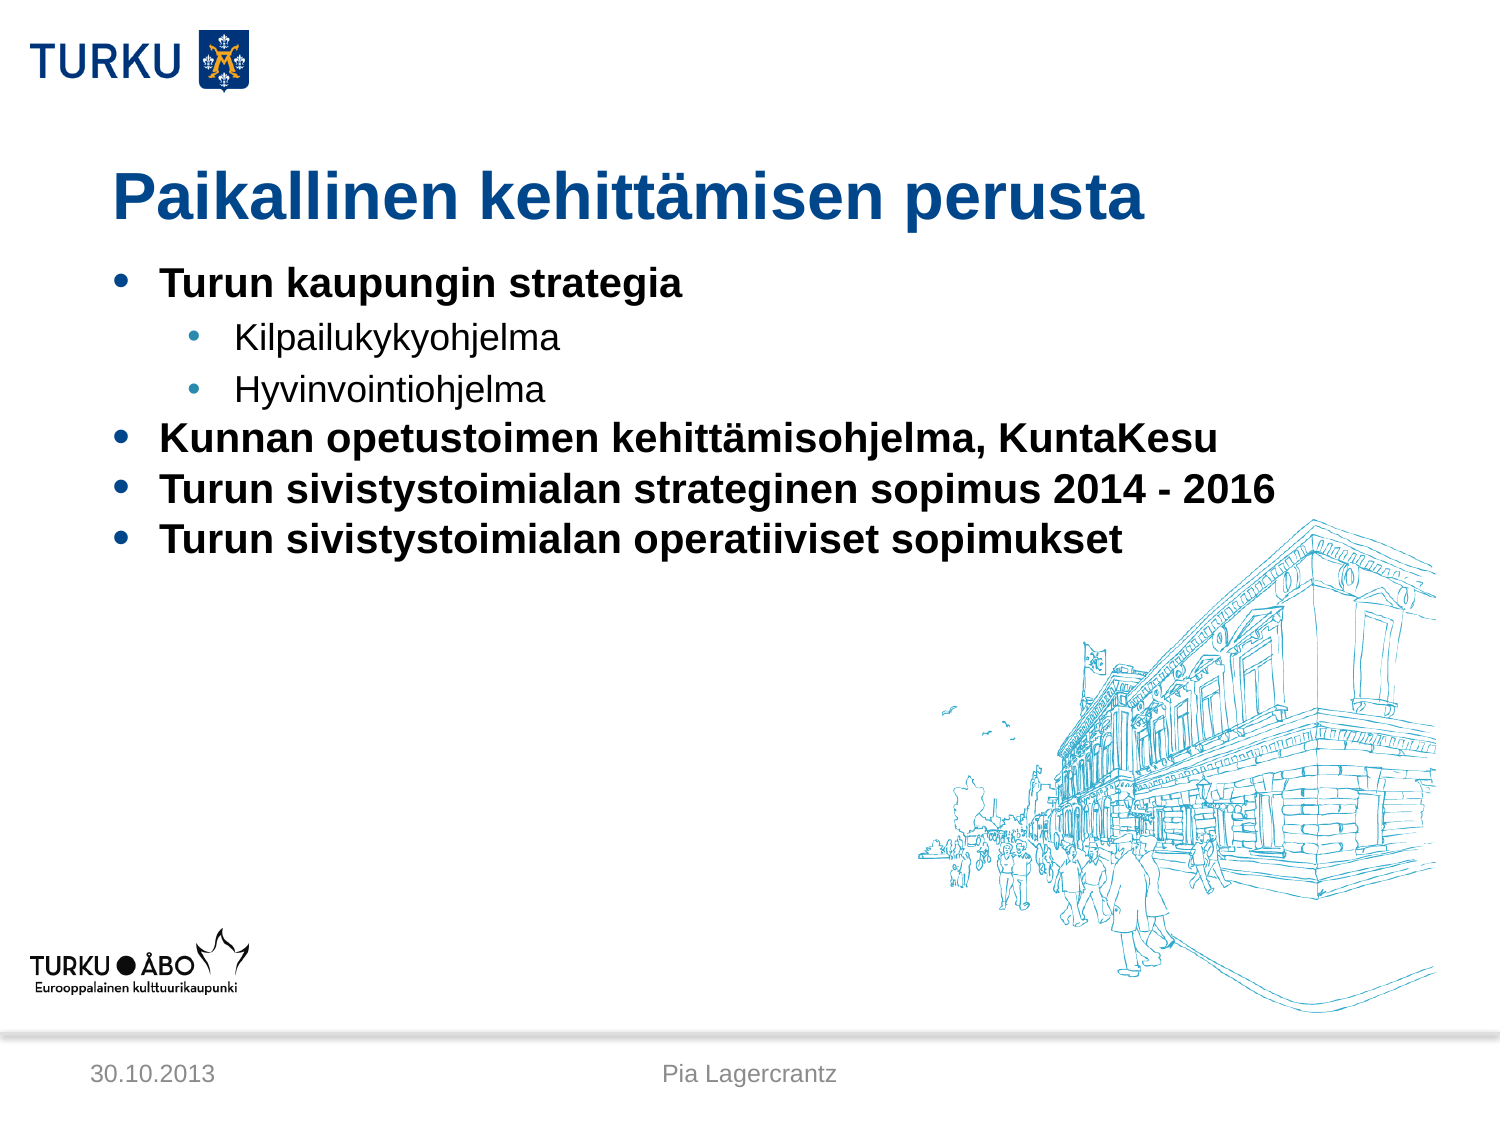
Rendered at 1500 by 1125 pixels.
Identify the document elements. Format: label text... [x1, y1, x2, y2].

picture [30, 928, 249, 995]
picture [30, 30, 249, 93]
list Turun kaupungin strategia Kilpailukykyohjelma Hyvinvointiohjelma Kunnan opetustoimen kehittämisohjelma, KuntaKesu Turun sivistystoimialan strateginen sopimus 2014 - 2016 Turun sivistystoimialan operatiiviset sopimukset [112, 255, 1388, 988]
title Paikallinen kehittämisen perusta [112, 101, 1388, 233]
footer Pia Lagercrantz [512, 1042, 988, 1103]
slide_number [75, 1042, 425, 1103]
picture [608, 462, 1436, 1032]
